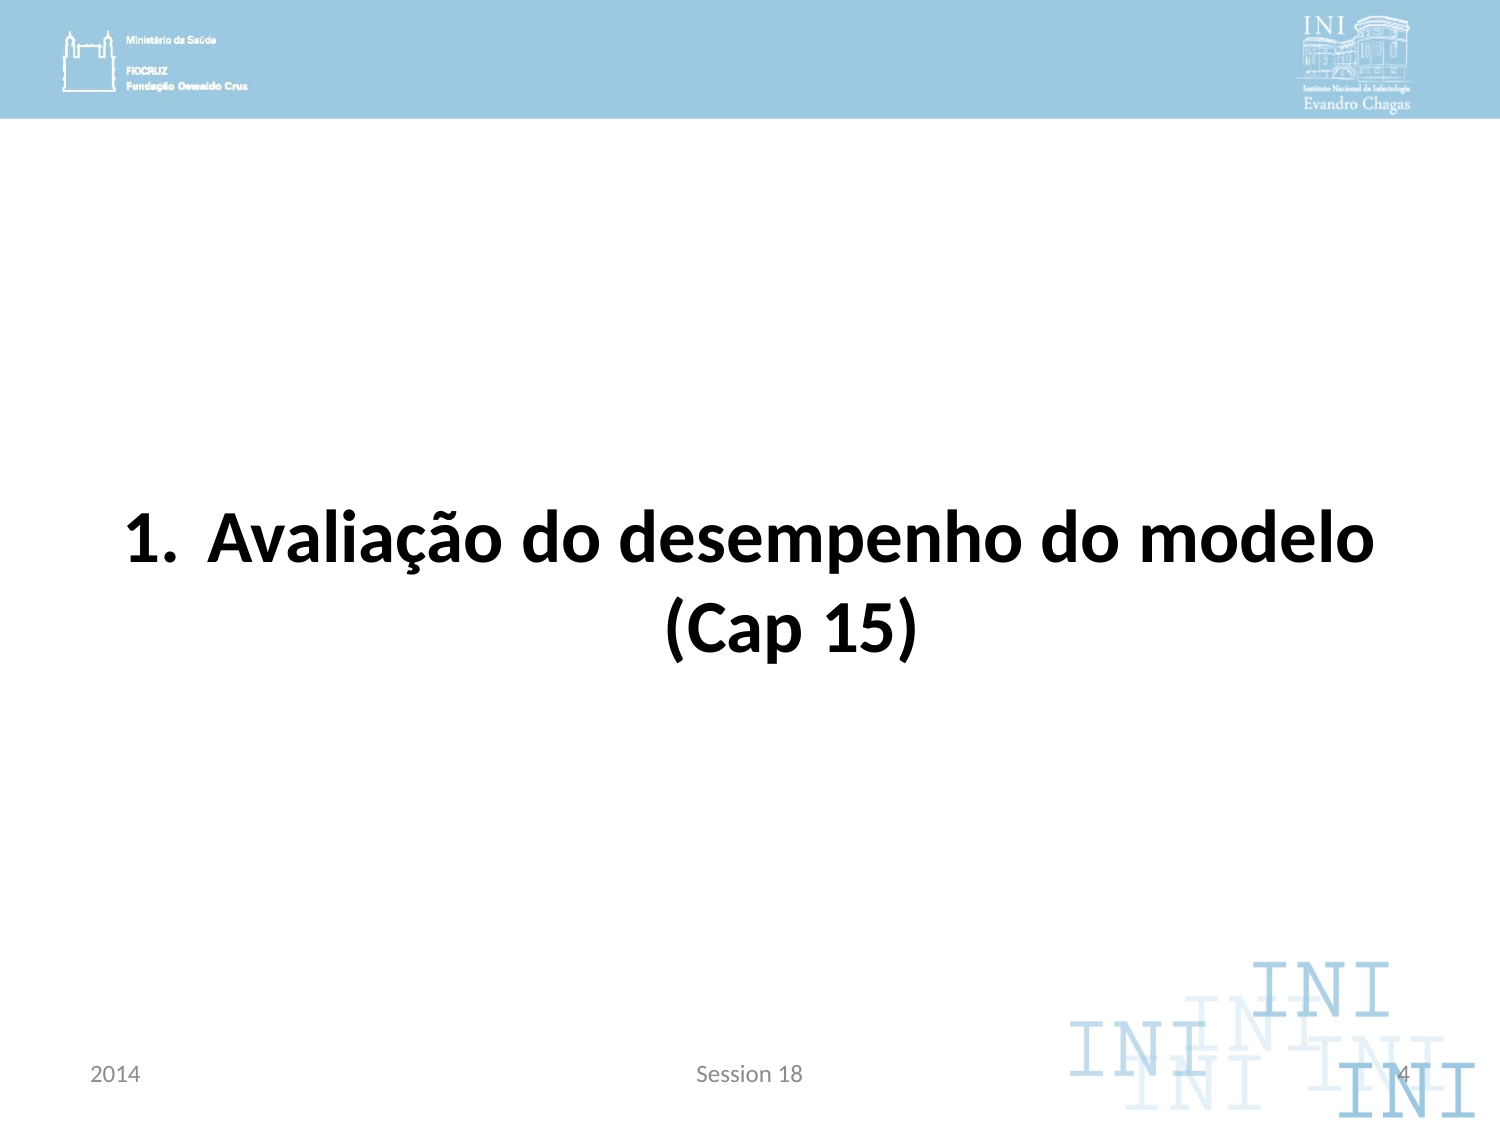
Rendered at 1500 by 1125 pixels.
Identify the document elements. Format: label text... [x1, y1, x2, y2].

title Avaliação do desempenho do modelo (Cap 15) [75, 515, 1425, 641]
slide_number 2014 [75, 1042, 425, 1103]
picture [0, 0, 1500, 1125]
footer Session 18 [512, 1042, 988, 1103]
slide_number 4 [1074, 1042, 1425, 1103]
